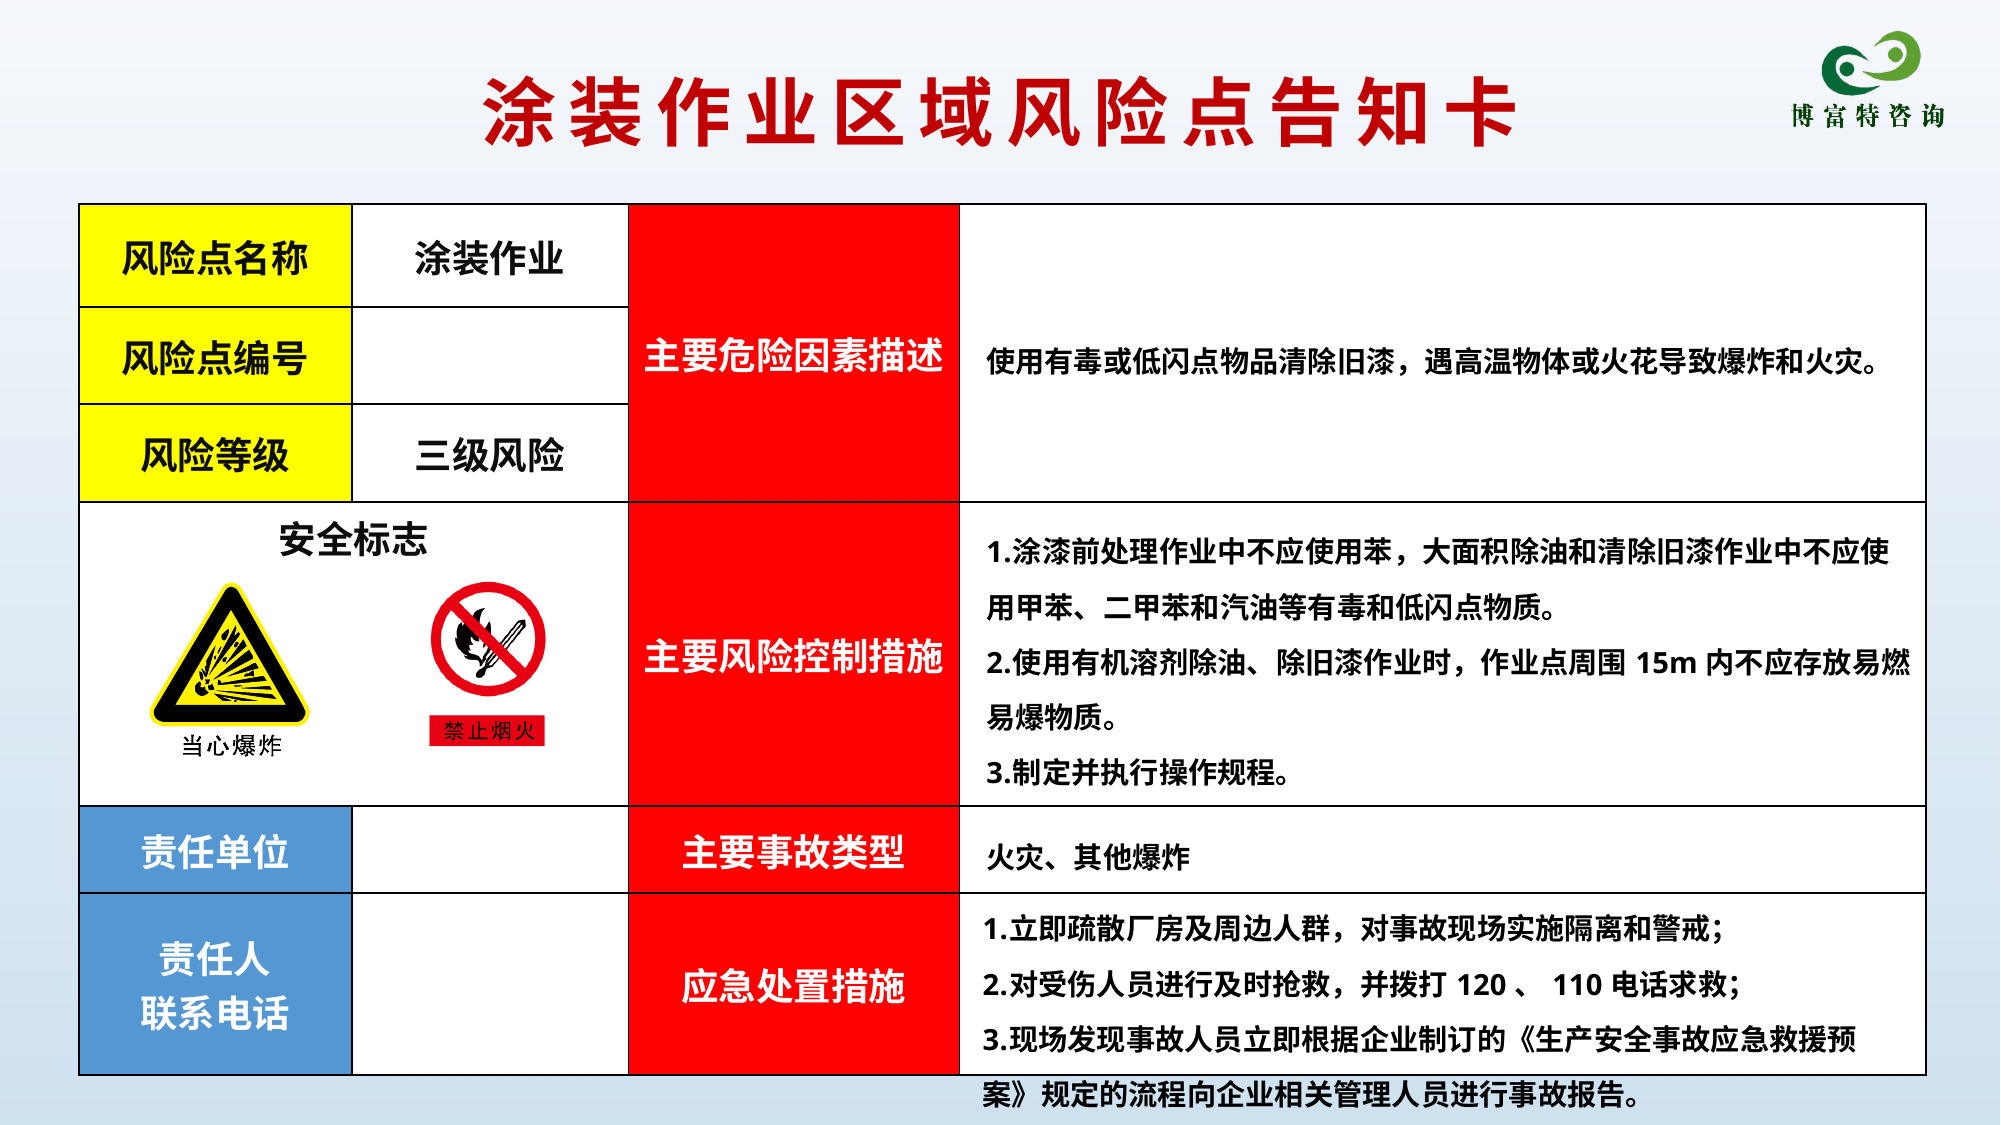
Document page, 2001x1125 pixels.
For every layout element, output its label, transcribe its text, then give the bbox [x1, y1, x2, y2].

table_cell [353, 894, 628, 1074]
table_cell 火灾、其他爆炸 [960, 807, 1925, 892]
table_cell 安全标志 [80, 503, 628, 805]
picture [419, 576, 553, 752]
table_header 主要危险因素描述 [629, 205, 959, 501]
table_cell 风险点编号 [80, 308, 351, 403]
table_cell 风险等级 [80, 405, 351, 501]
picture [1772, 30, 1969, 131]
table_header 风险点名称 [80, 205, 351, 306]
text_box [149, 582, 310, 757]
table_cell 主要风险控制措施 [629, 503, 959, 805]
table_cell [353, 308, 628, 403]
table_cell [353, 807, 628, 892]
table_cell 应急处置措施 [629, 894, 959, 1074]
table_cell 立即疏散厂房及周边人群，对事故现场实施隔离和警戒； 对受伤人员进行及时抢救，并拨打120、110电话求救； 现场发现事故人员立即根据企业制订的《生产安全事故应急救援预案》规定的流程向企业相关管理人员进行事故报告。 [960, 894, 1925, 1074]
table_header 涂装作业 [353, 205, 628, 306]
table_cell 责任单位 [80, 807, 351, 892]
table_cell 涂漆前处理作业中不应使用苯，大面积除油和清除旧漆作业中不应使用甲苯、二甲苯和汽油等有毒和低闪点物质。 使用有机溶剂除油、除旧漆作业时，作业点周围15m内不应存放易燃易爆物质。 制定并执行操作规程。 [960, 503, 1925, 805]
table_cell 主要事故类型 [629, 807, 959, 892]
table_cell 责任人 联系电话 [80, 894, 351, 1074]
text_box 涂装作业区域风险点告知卡 [410, 58, 1590, 164]
table_header 使用有毒或低闪点物品清除旧漆，遇高温物体或火花导致爆炸和火灾。 [960, 205, 1925, 501]
table_cell 三级风险 [353, 405, 628, 501]
